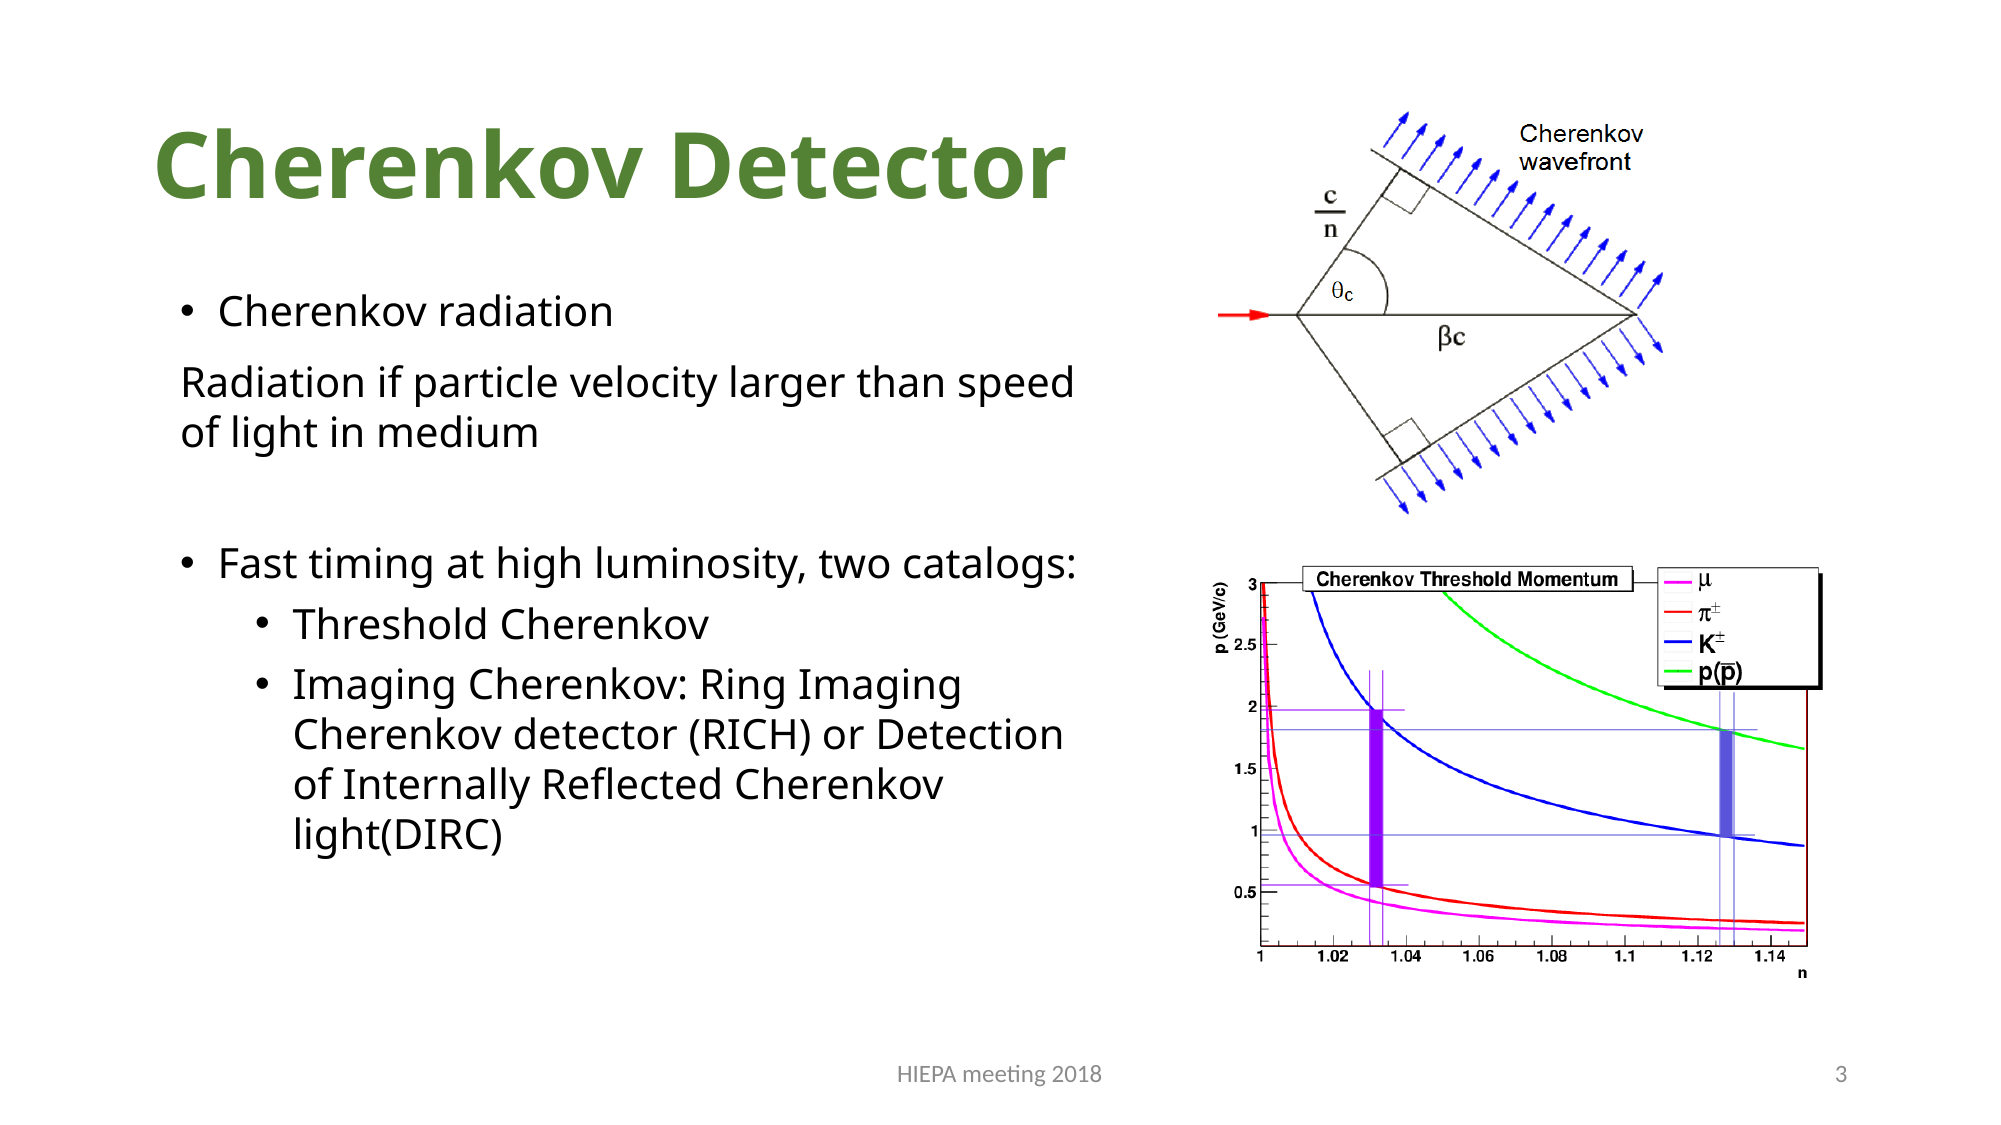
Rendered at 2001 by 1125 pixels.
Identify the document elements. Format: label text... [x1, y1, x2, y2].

list Cherenkov radiation Radiation if particle velocity larger than speed of light in medium Fast timing at high luminosity, two catalogs: Threshold Cherenkov Imaging Cherenkov: Ring Imaging Cherenkov detector (RICH) or Detection of Internally Reflected Cherenkov light(DIRC) [165, 277, 1118, 952]
picture [1205, 560, 1824, 982]
footer HIEPA meeting 2018 [662, 1042, 1338, 1103]
picture [1218, 109, 1666, 515]
slide_number 3 [1412, 1042, 1863, 1103]
title Cherenkov Detector [137, 59, 1863, 278]
